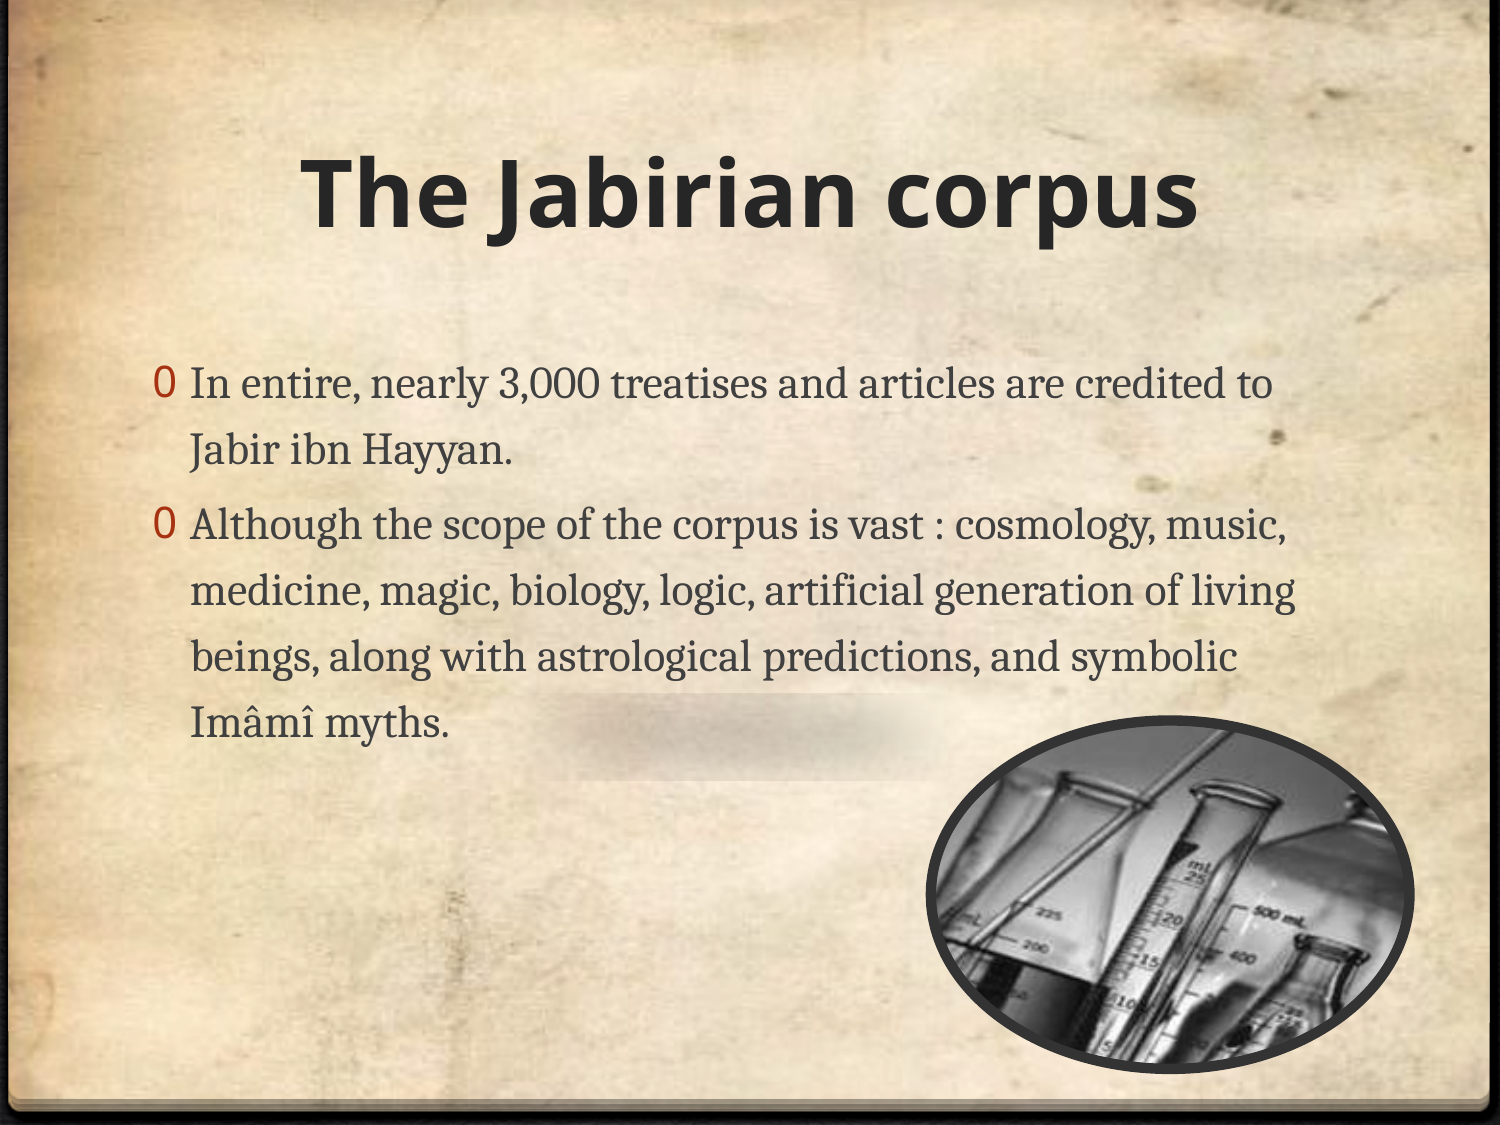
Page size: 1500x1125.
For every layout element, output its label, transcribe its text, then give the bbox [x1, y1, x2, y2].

picture [0, 0, 1500, 1125]
list In entire, nearly 3,000 treatises and articles are credited to Jabir ibn Hayyan. Although the scope of the corpus is vast : cosmology, music, medicine, magic, biology, logic, artificial generation of living beings, along with astrological predictions, and symbolic Imâmî myths. [137, 334, 1363, 983]
title The Jabirian corpus [90, 71, 1410, 309]
